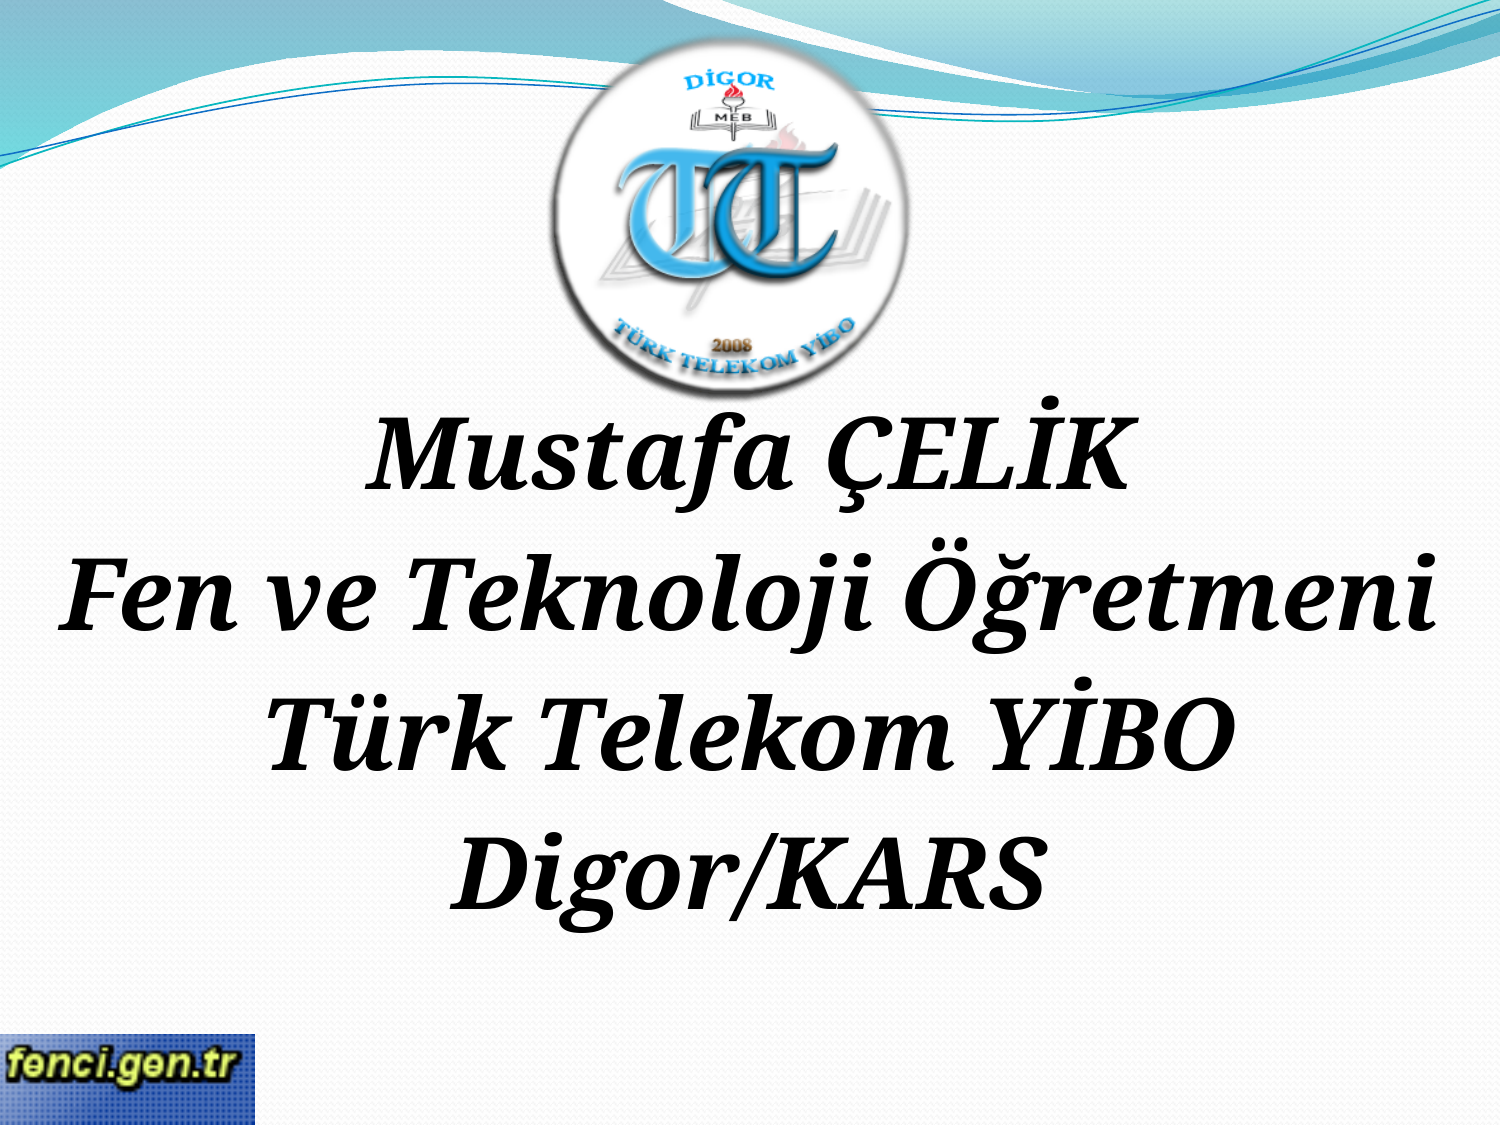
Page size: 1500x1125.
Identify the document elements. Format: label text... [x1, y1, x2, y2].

picture [439, 12, 1015, 444]
list Mustafa ÇELİK Fen ve Teknoloji Öğretmeni Türk Telekom YİBO Digor/KARS [0, 382, 1500, 1125]
picture [0, 1034, 255, 1125]
